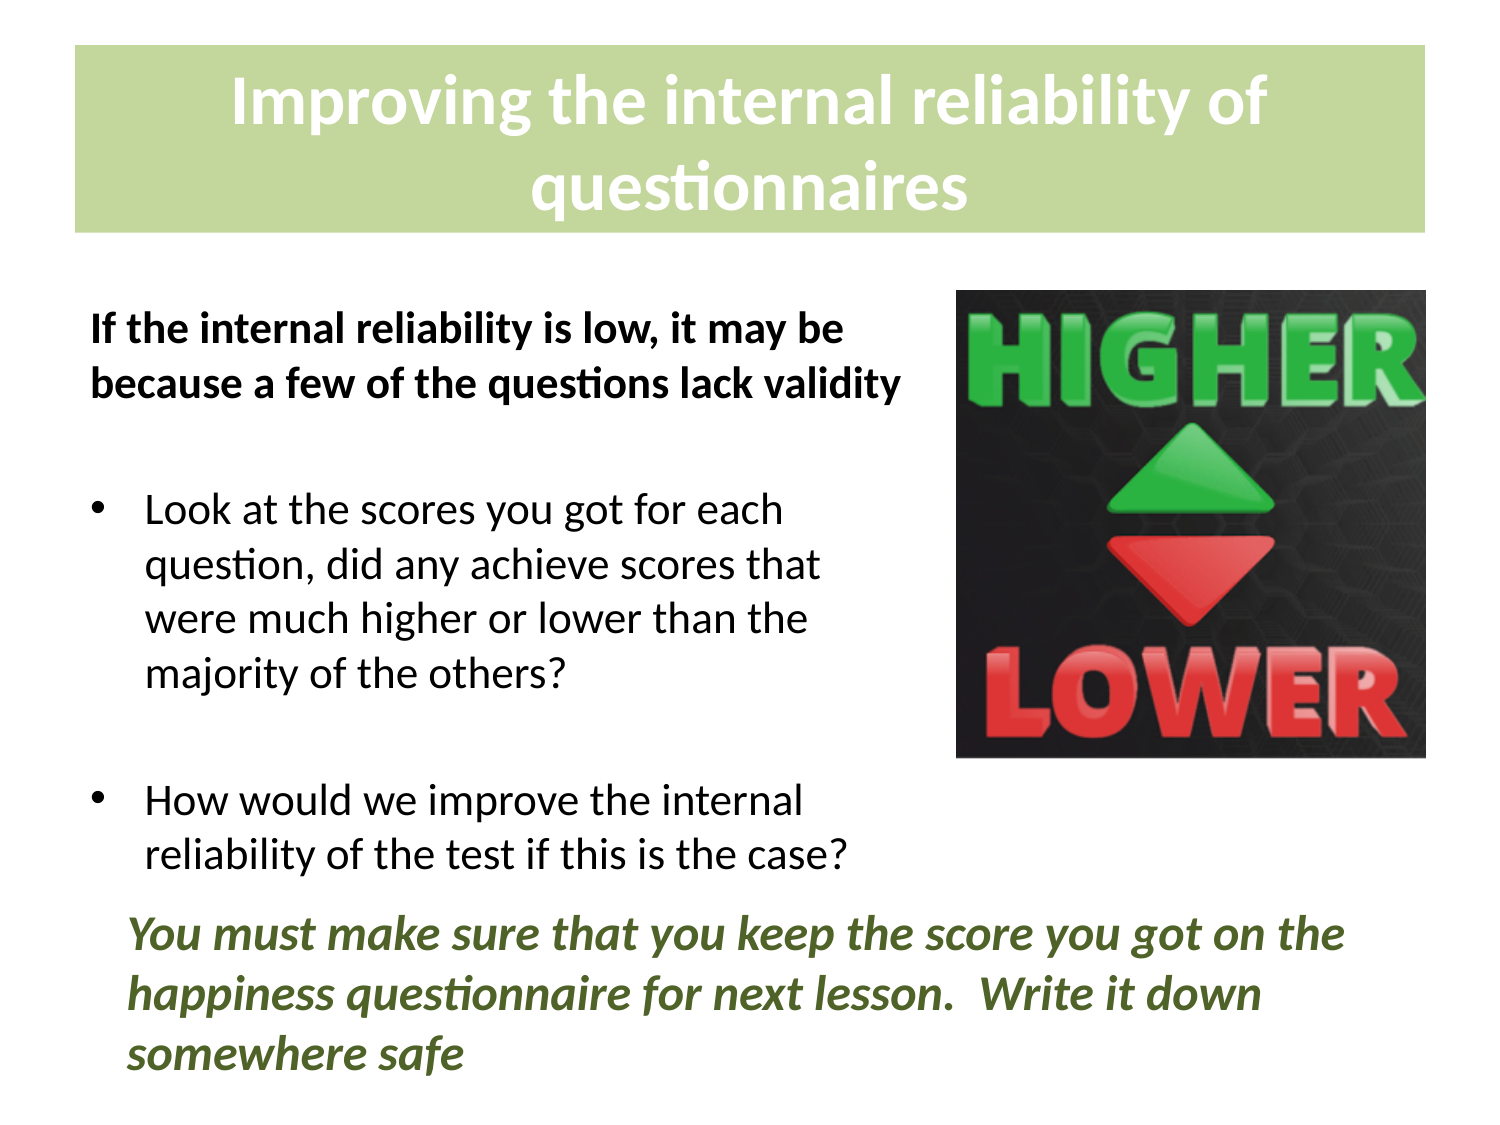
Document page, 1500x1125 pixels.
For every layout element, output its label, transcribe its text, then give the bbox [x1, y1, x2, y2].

text_box You must make sure that you keep the score you got on the happiness questionnaire for next lesson. Write it down somewhere safe [112, 893, 1447, 1088]
list If the internal reliability is low, it may be because a few of the questions lack validity Look at the scores you got for each question, did any achieve scores that were much higher or lower than the majority of the others? How would we improve the internal reliability of the test if this is the case? [75, 290, 928, 934]
title Improving the internal reliability of questionnaires [75, 45, 1425, 233]
picture [955, 290, 1426, 760]
